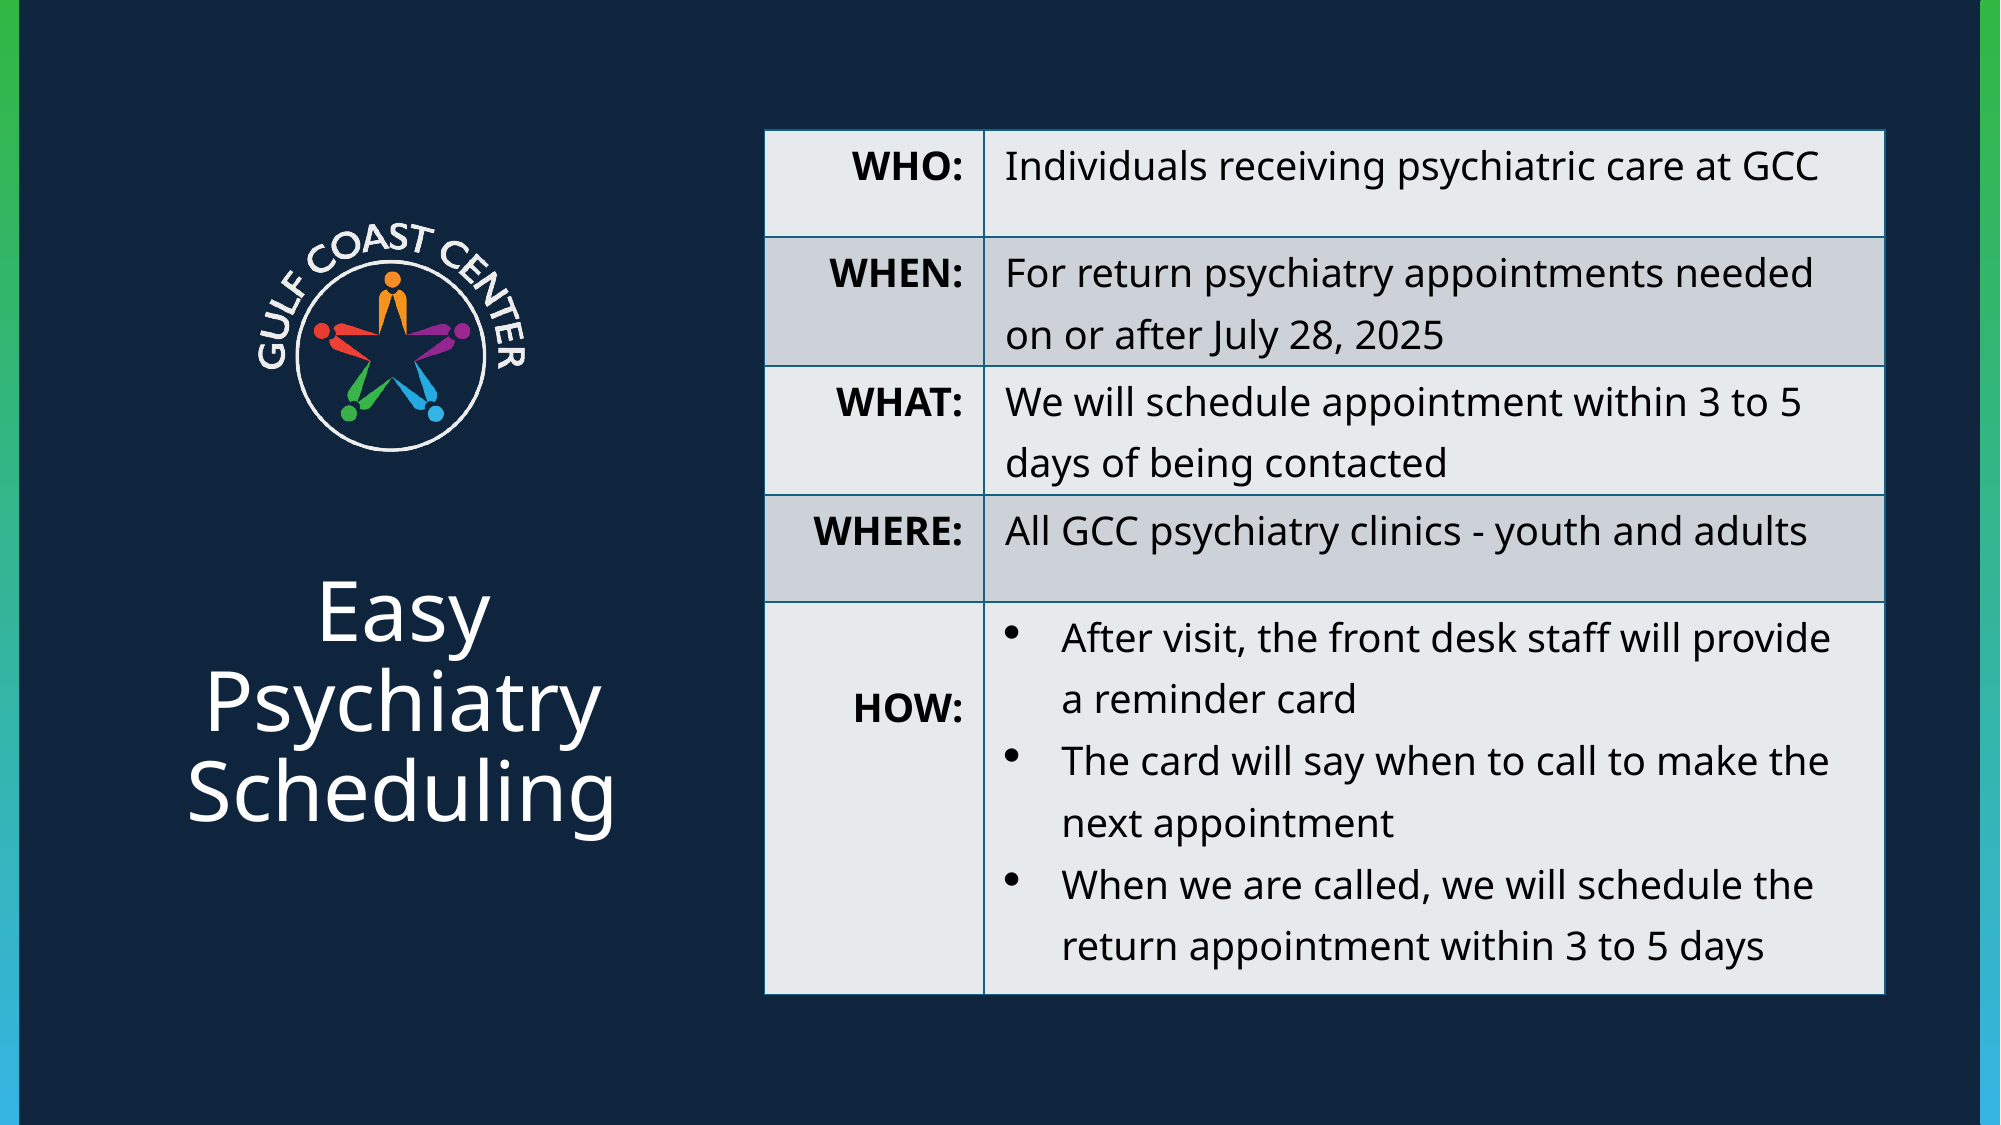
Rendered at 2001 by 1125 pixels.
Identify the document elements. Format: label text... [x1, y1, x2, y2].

table_header Individuals receiving psychiatric care at GCC [985, 131, 1884, 236]
title Easy Psychiatry Scheduling [140, 434, 666, 974]
table_cell After visit, the front desk staff will provide a reminder card The card will say when to call to make the next appointment When we are called, we will schedule the return appointment within 3 to 5 days [985, 603, 1884, 994]
table_cell For return psychiatry appointments needed on or after July 28, 2025 [985, 238, 1884, 365]
table_cell HOW: [765, 603, 983, 994]
table_cell WHEN: [765, 238, 983, 365]
table_cell WHAT: [765, 367, 983, 494]
picture [239, 205, 536, 470]
table_header WHO: [765, 131, 983, 236]
table_cell WHERE: [765, 496, 983, 601]
table_cell We will schedule appointment within 3 to 5 days of being contacted [985, 367, 1884, 494]
table_cell All GCC psychiatry clinics - youth and adults [985, 496, 1884, 601]
